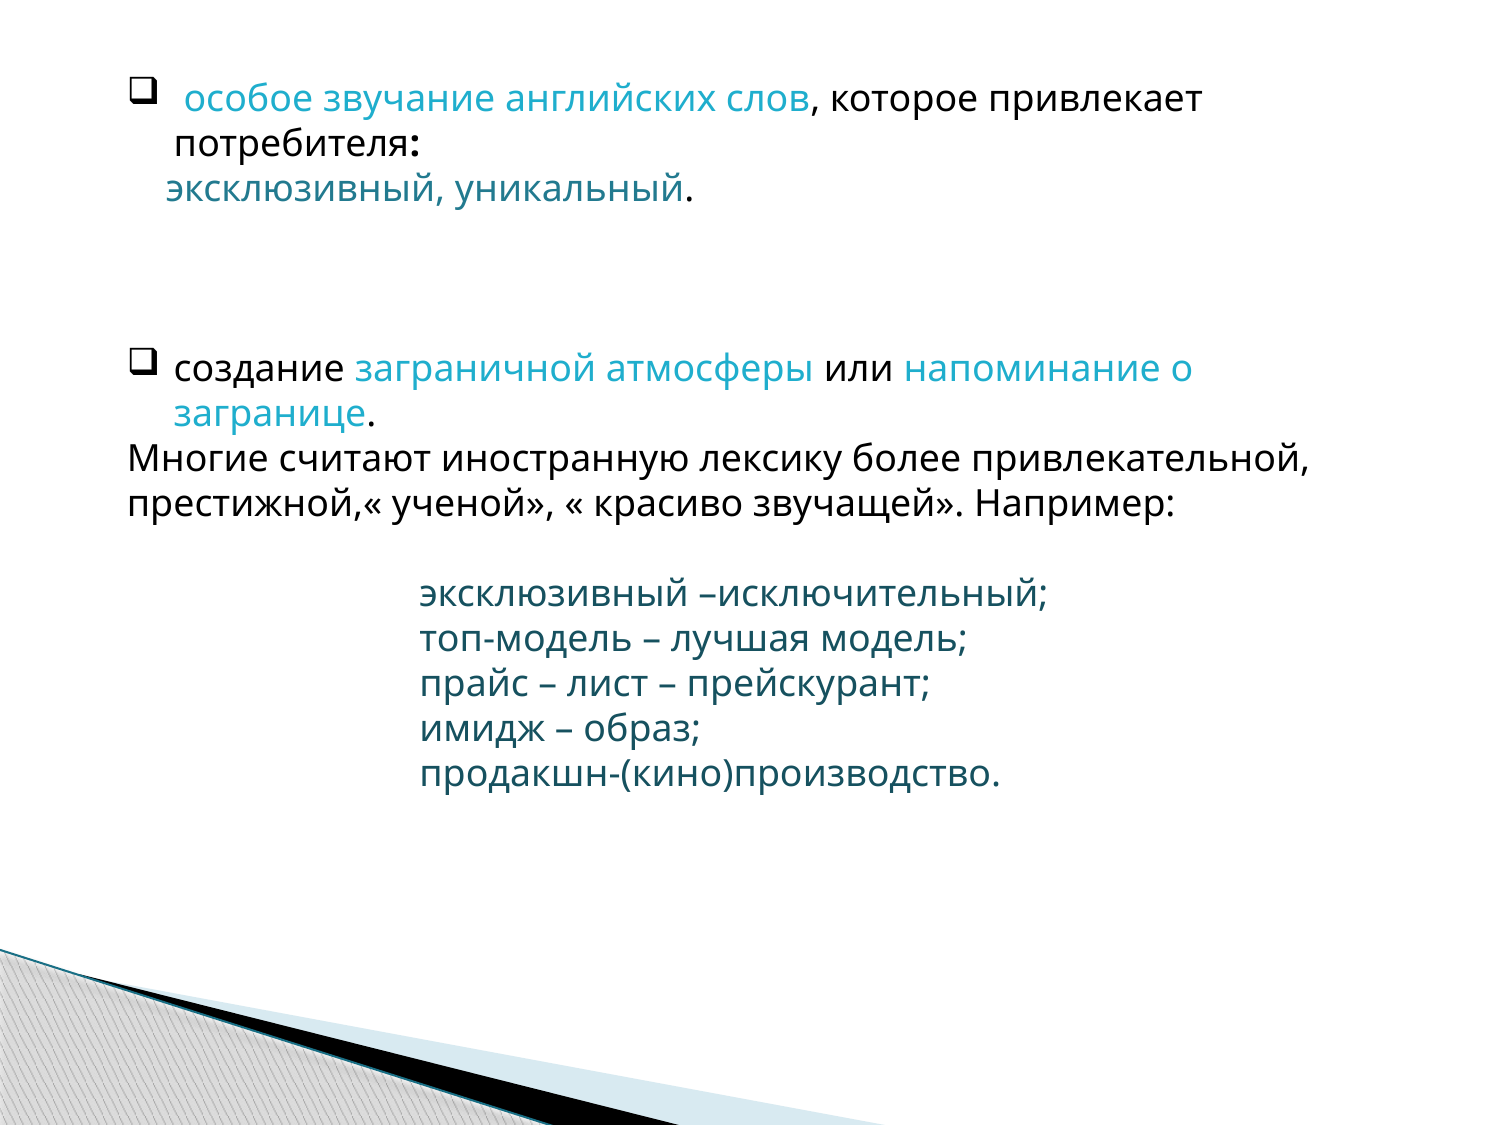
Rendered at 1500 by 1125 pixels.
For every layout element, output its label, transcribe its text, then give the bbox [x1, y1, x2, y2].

text_box особое звучание английских слов, которое привлекает потребителя: эксклюзивный, уникальный. создание заграничной атмосферы или напоминание о загранице. Многие считают иностранную лексику более привлекательной, престижной,« ученой», « красиво звучащей». Например: эксклюзивный –исключительный; топ-модель – лучшая модель; прайс – лист – прейскурант; имидж – образ; продакшн-(кино)производство. [112, 66, 1376, 802]
